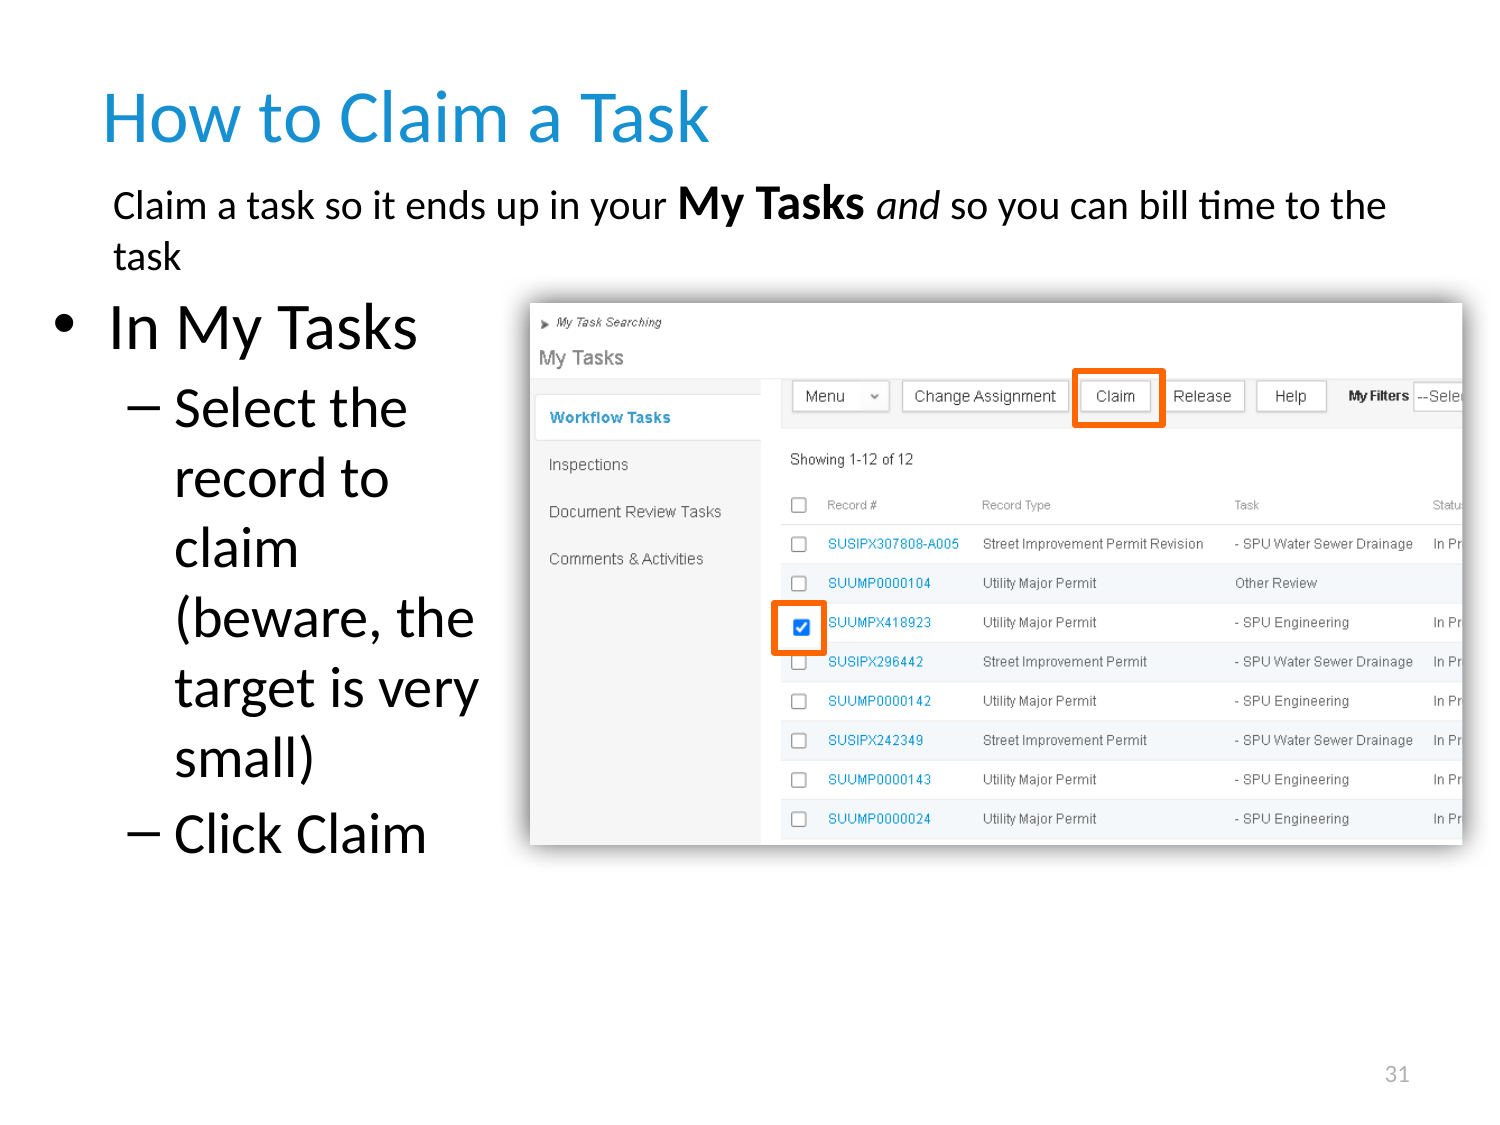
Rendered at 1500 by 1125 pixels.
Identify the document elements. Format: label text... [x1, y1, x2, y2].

list In My Tasks Select the record to claim (beware, the target is very small) Click Claim [37, 275, 500, 1018]
picture [529, 303, 1463, 846]
text_box Claim a task so it ends up in your My Tasks and so you can bill time to the task [98, 161, 1437, 287]
slide_number 31 [1074, 1042, 1425, 1103]
title How to Claim a Task [87, 19, 1438, 207]
